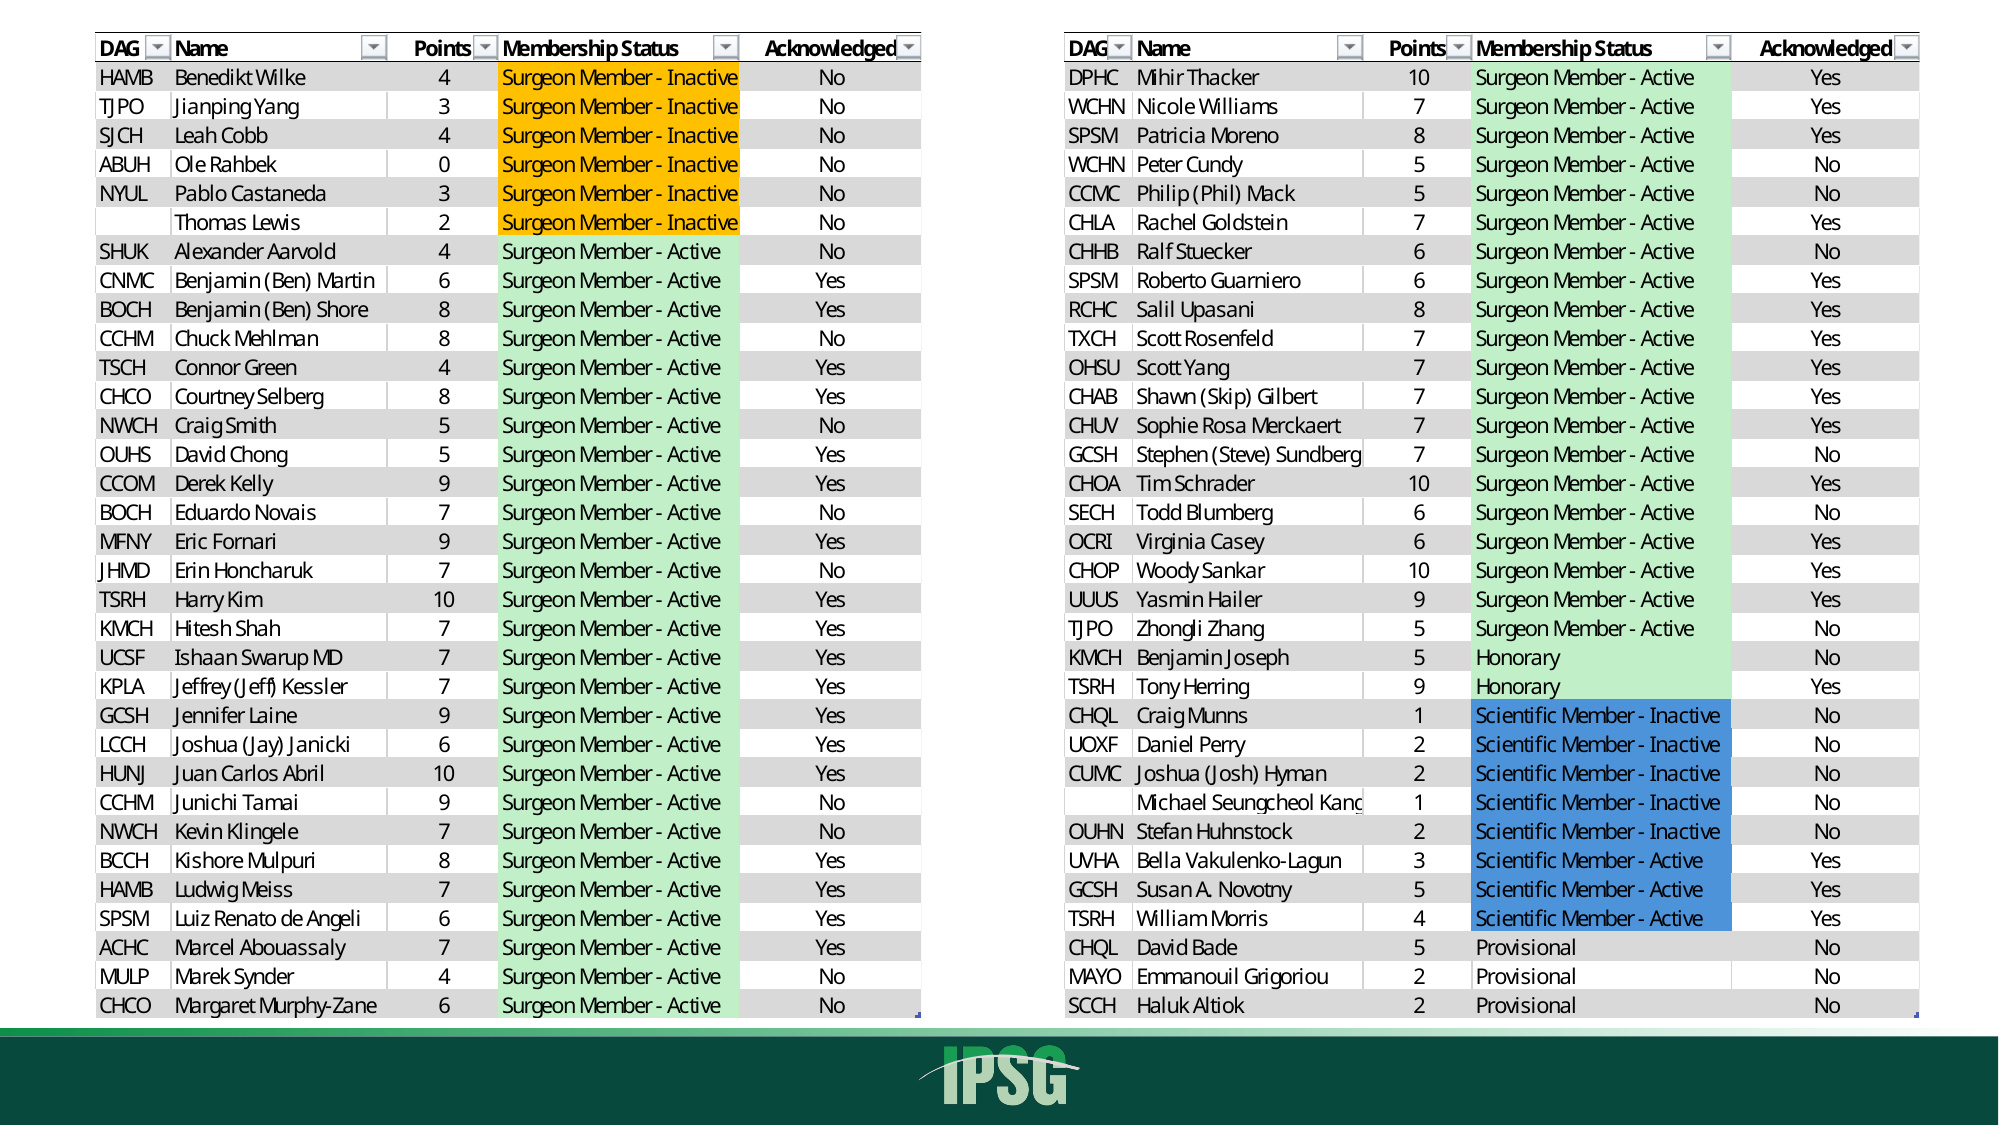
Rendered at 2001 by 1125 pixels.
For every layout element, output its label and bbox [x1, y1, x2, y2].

picture [94, 32, 923, 1020]
picture [1063, 32, 1921, 1020]
picture [911, 1042, 1087, 1108]
